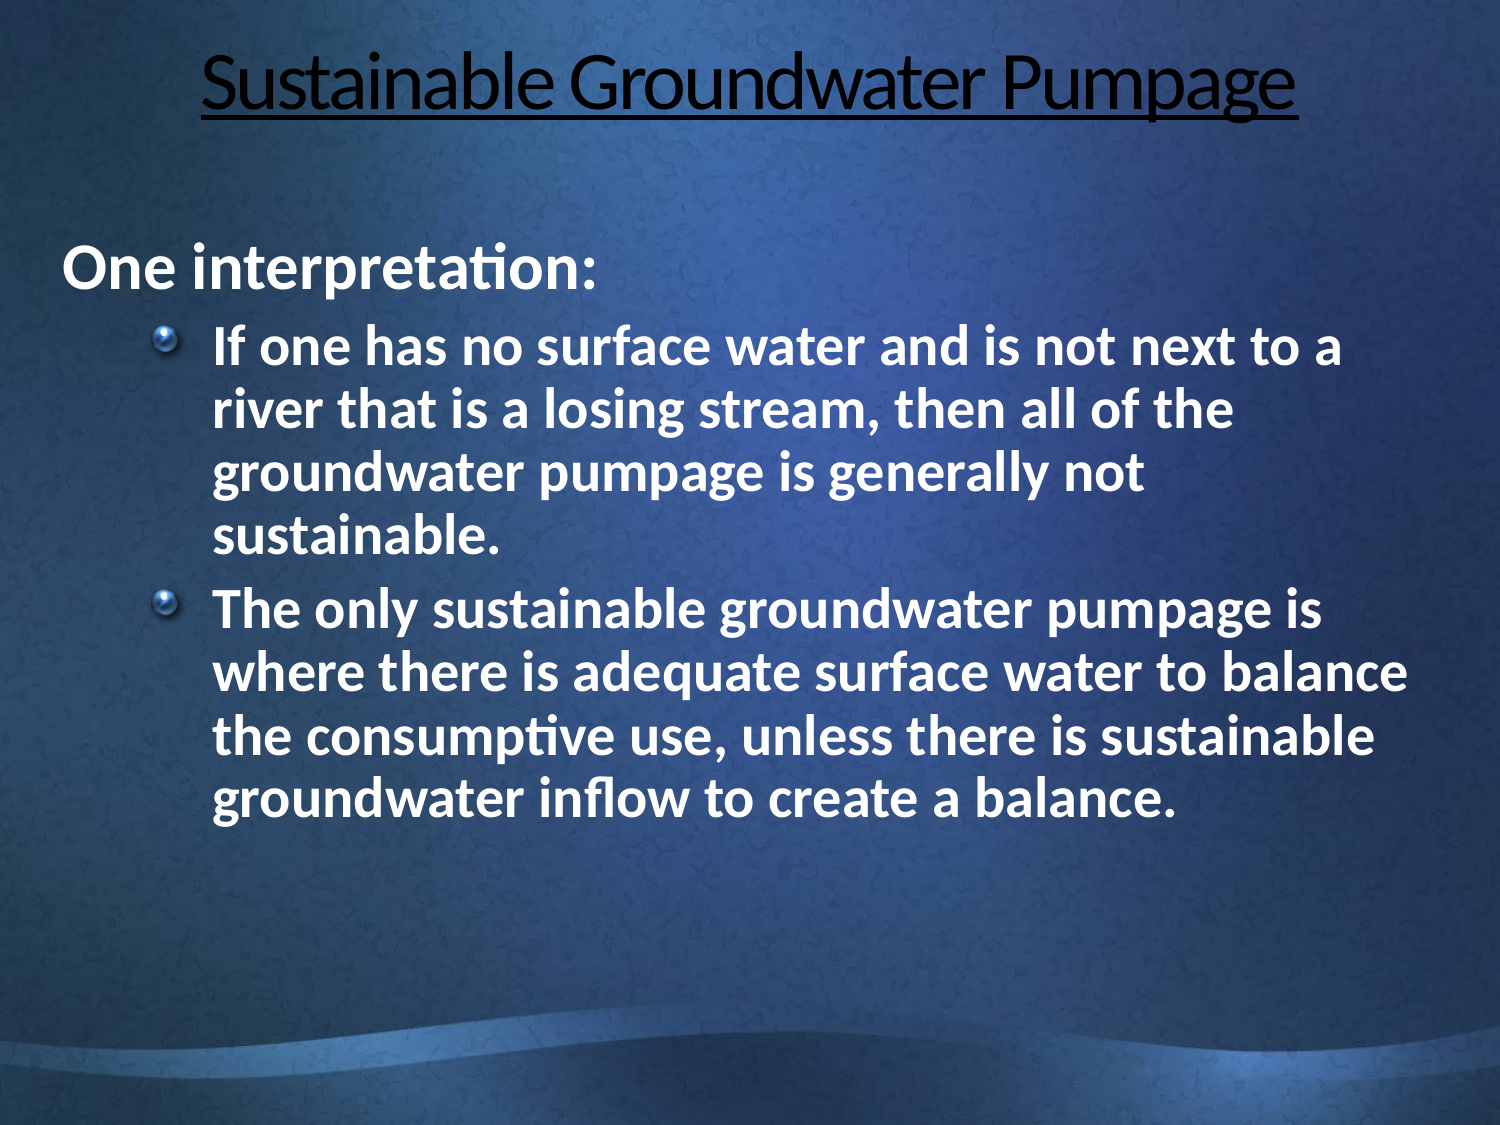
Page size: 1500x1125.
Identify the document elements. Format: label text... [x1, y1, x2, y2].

title Sustainable Groundwater Pumpage [62, 37, 1438, 129]
list One interpretation: If one has no surface water and is not next to a river that is a losing stream, then all of the groundwater pumpage is generally not sustainable. The only sustainable groundwater pumpage is where there is adequate surface water to balance the consumptive use, unless there is sustainable groundwater inflow to create a balance. [62, 231, 1438, 931]
picture [0, 0, 1500, 1125]
